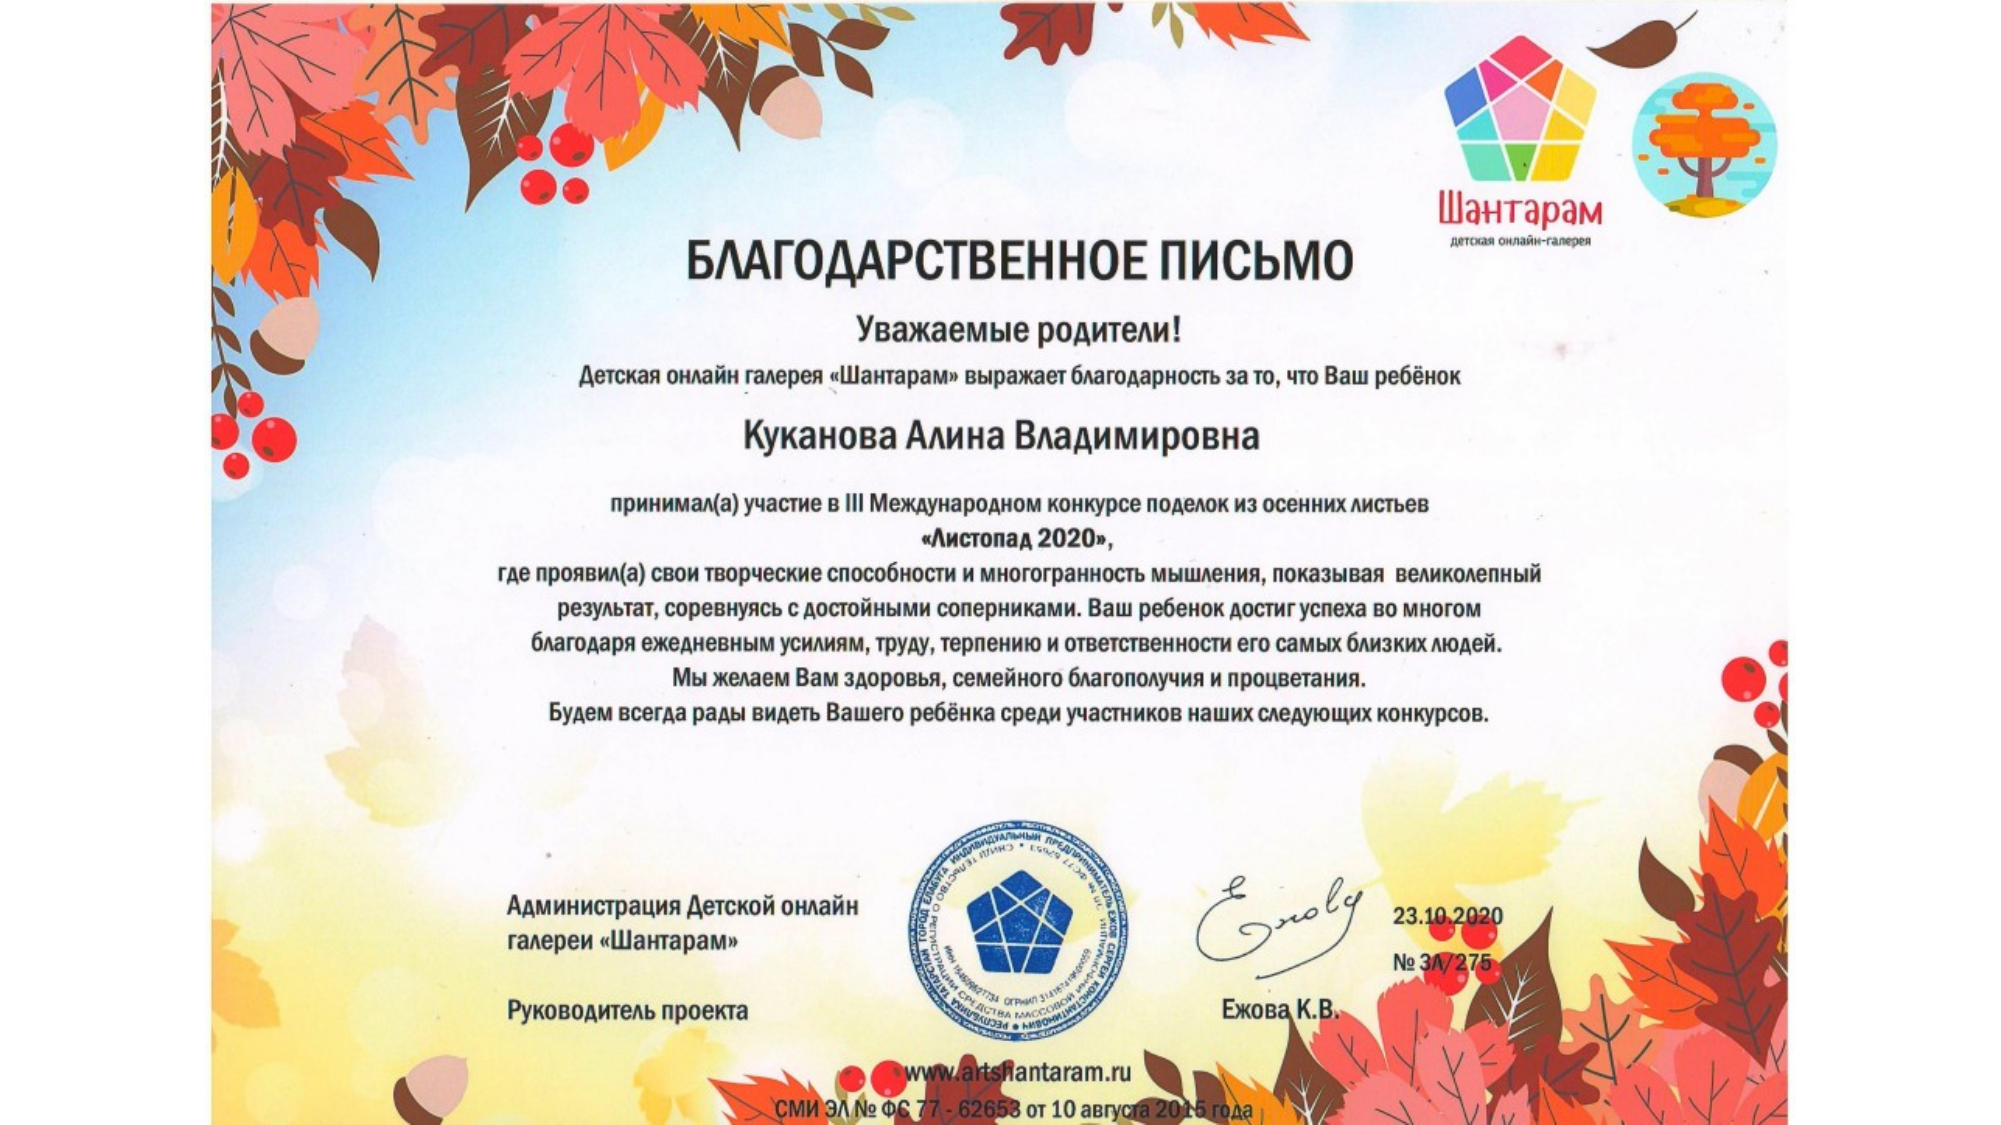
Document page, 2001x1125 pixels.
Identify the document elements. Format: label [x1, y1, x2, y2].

picture [204, 0, 1796, 1125]
